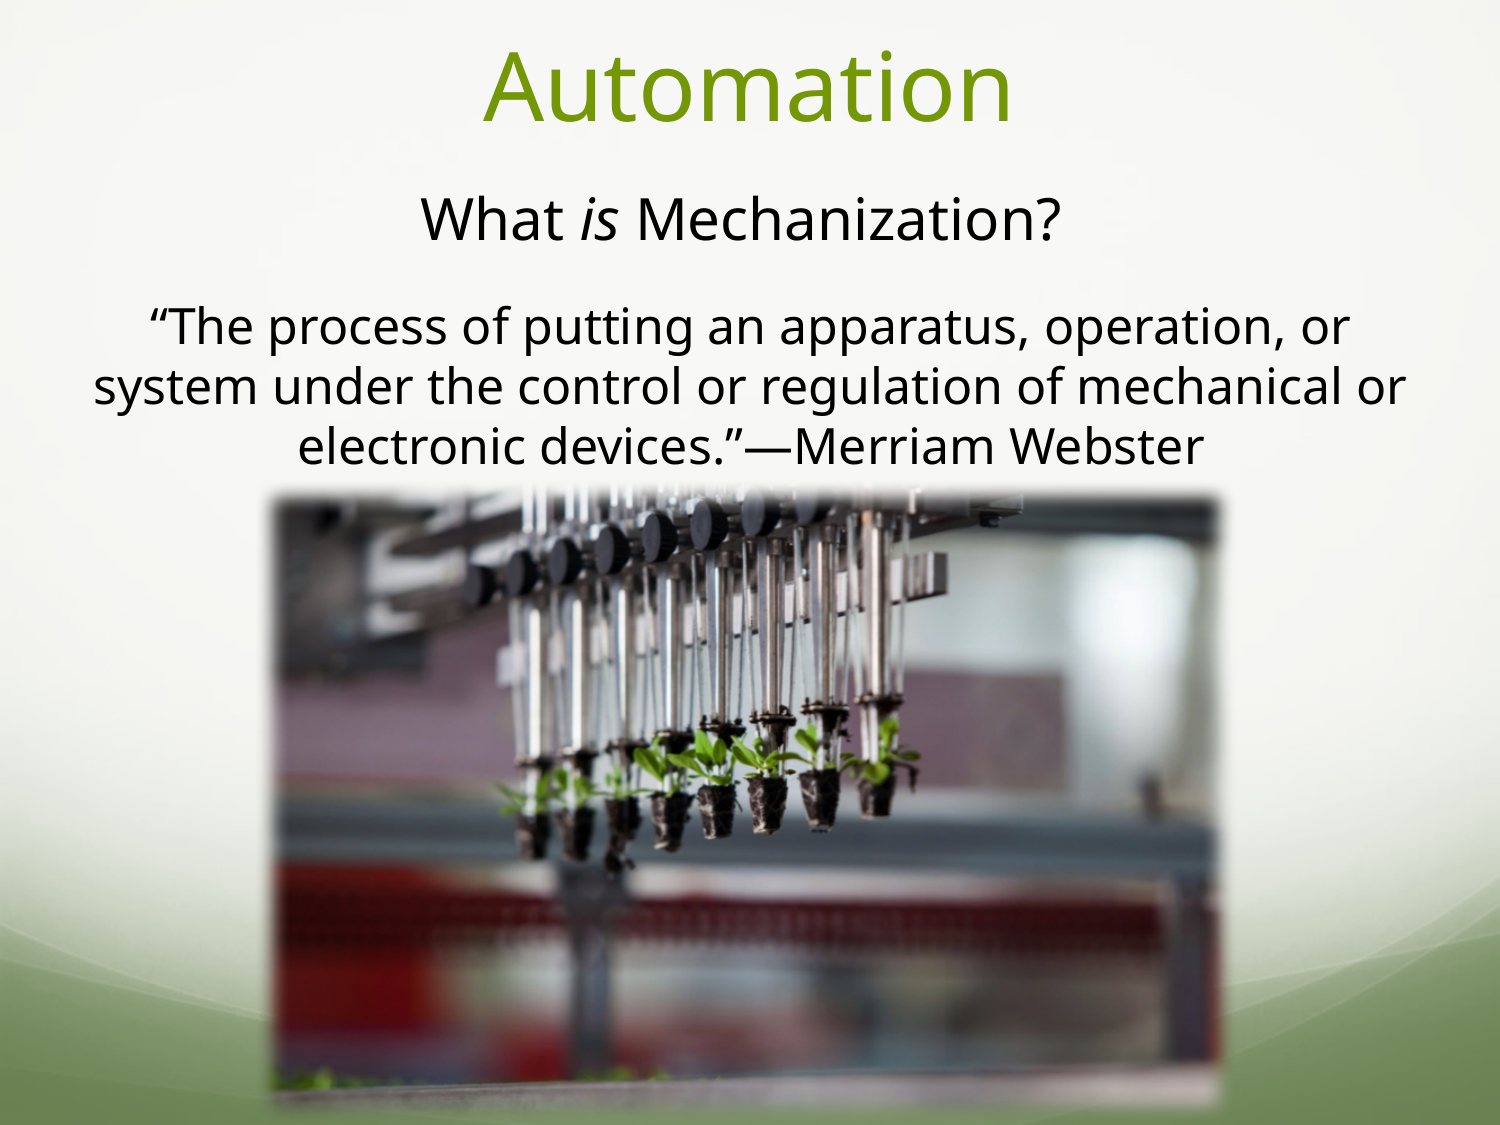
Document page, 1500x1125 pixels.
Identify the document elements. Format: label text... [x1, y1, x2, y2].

text_box “The process of putting an apparatus, operation, or system under the control or regulation of mechanical or electronic devices.”—Merriam Webster [74, 287, 1427, 542]
list What is Mechanization? [87, 174, 1410, 267]
title Automation [90, 0, 1410, 149]
picture [254, 480, 1238, 1125]
